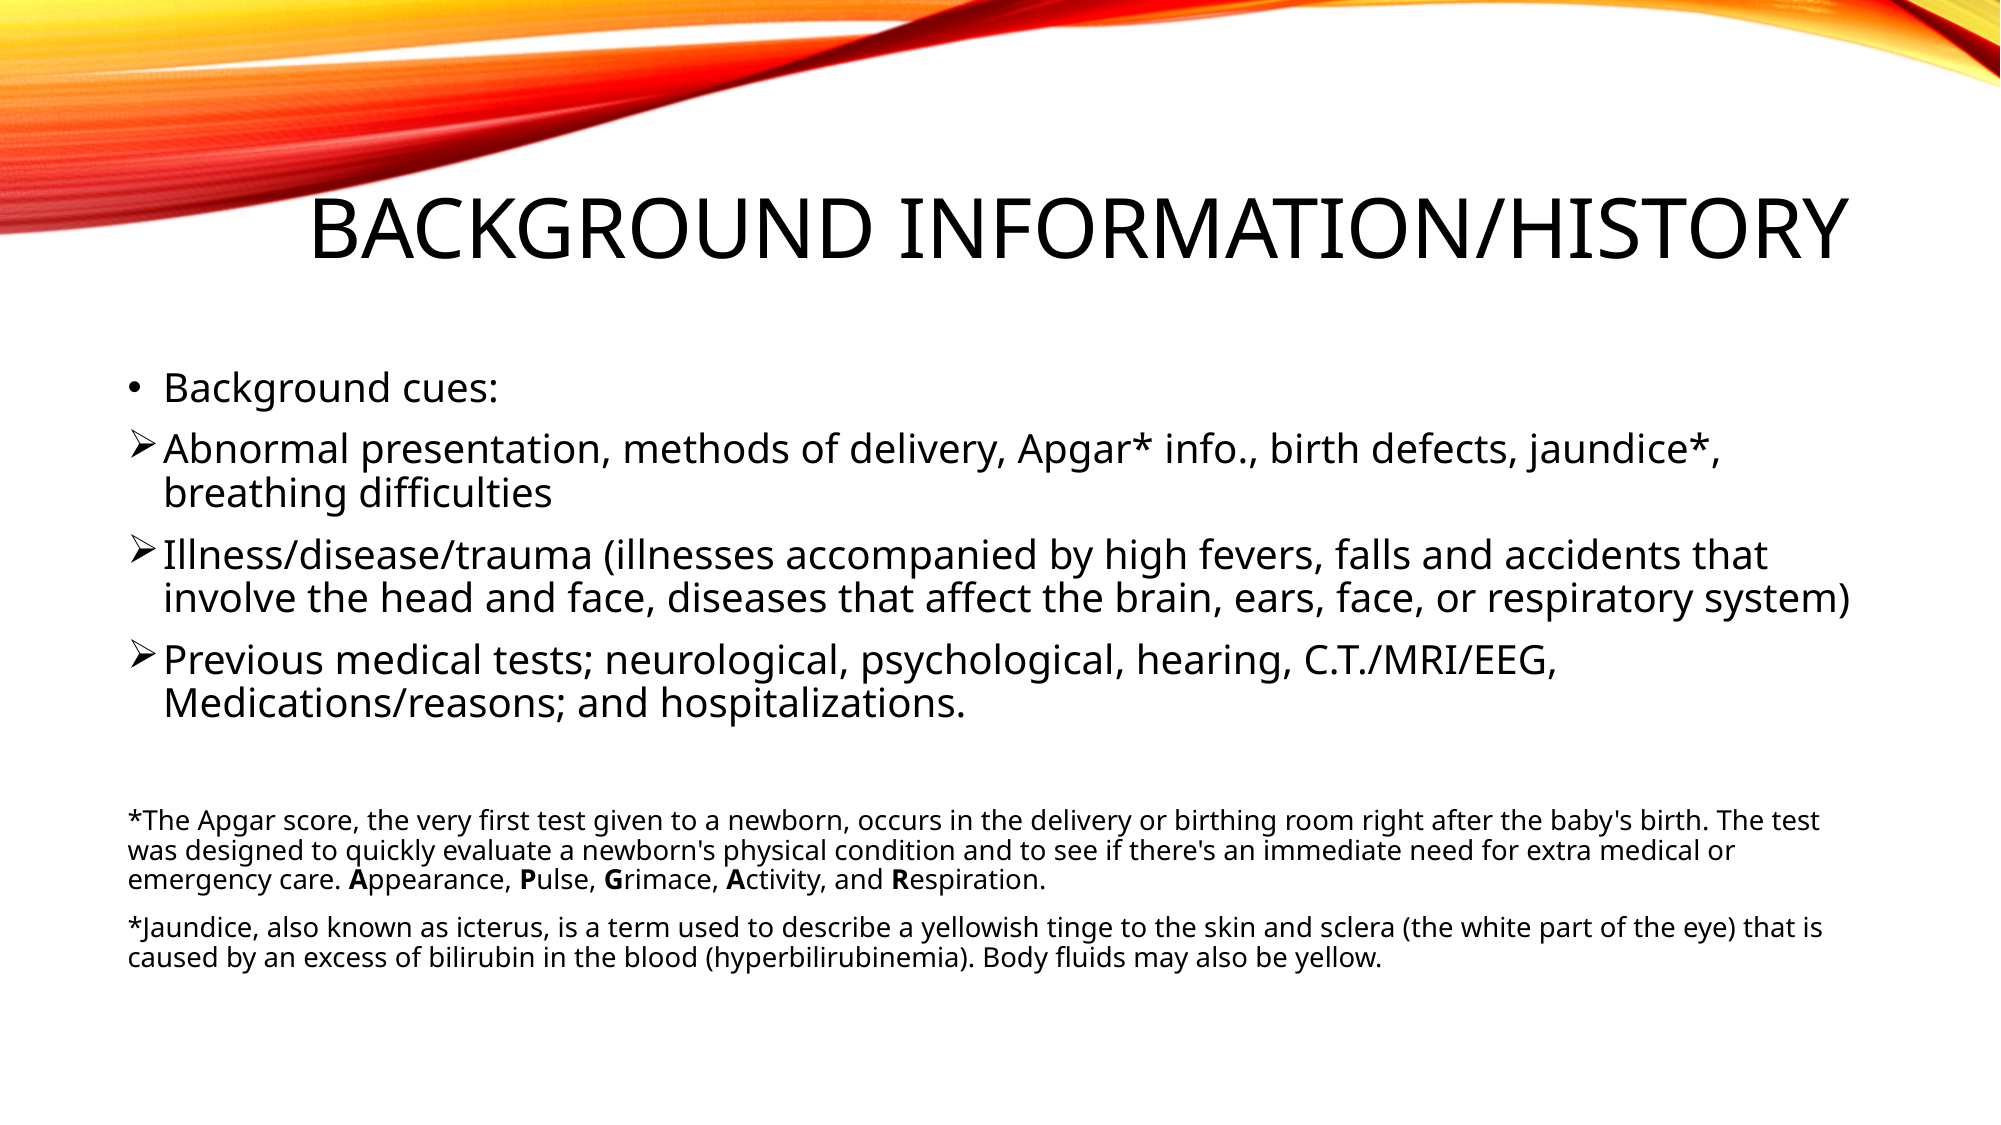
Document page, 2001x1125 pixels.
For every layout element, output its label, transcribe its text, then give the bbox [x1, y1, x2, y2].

title Background Information/History [202, 125, 1888, 338]
list Background cues: Abnormal presentation, methods of delivery, Apgar* info., birth defects, jaundice*, breathing difficulties Illness/disease/trauma (illnesses accompanied by high fevers, falls and accidents that involve the head and face, diseases that affect the brain, ears, face, or respiratory system) Previous medical tests; neurological, psychological, hearing, C.T./MRI/EEG, Medications/reasons; and hospitalizations. *The Apgar score, the very first test given to a newborn, occurs in the delivery or birthing room right after the baby's birth. The test was designed to quickly evaluate a newborn's physical condition and to see if there's an immediate need for extra medical or emergency care. Appearance, Pulse, Grimace, Activity, and Respiration. *Jaundice, also known as icterus, is a term used to describe a yellowish tinge to the skin and sclera (the white part of the eye) that is caused by an excess of bilirubin in the blood (hyperbilirubinemia). Body fluids may also be yellow. [112, 360, 1888, 1021]
picture [0, 0, 2000, 237]
